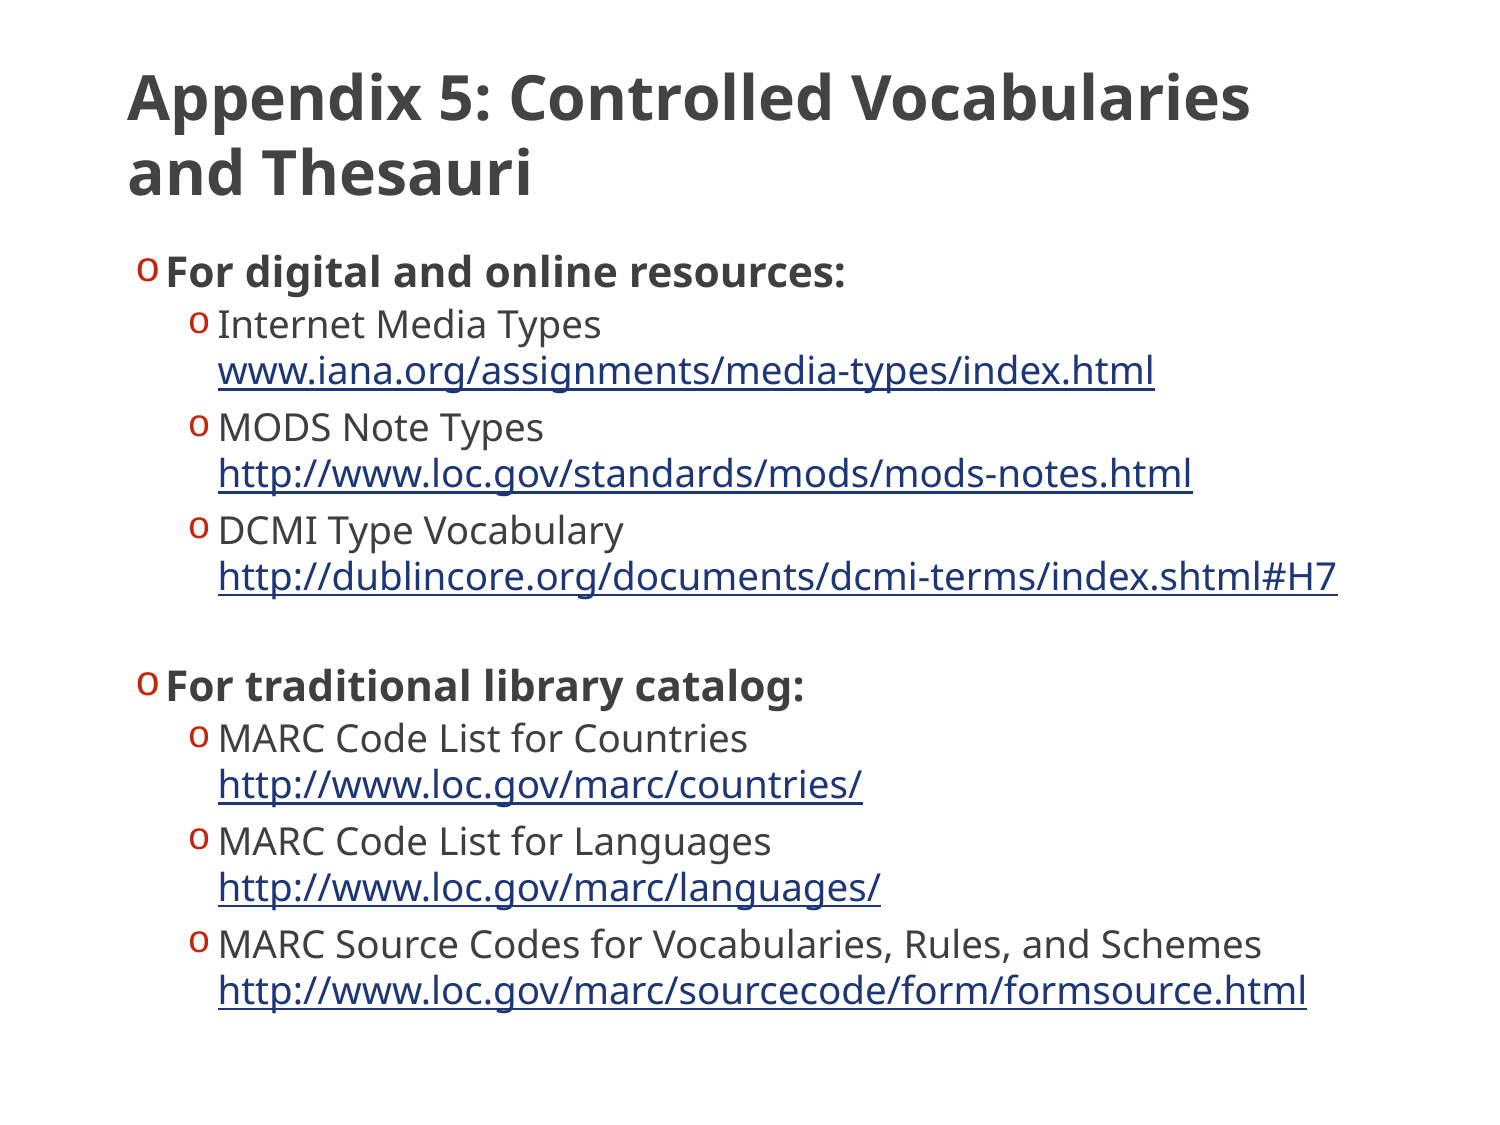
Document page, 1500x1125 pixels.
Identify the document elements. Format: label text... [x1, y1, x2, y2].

text_box Appendix 5: Controlled Vocabularies and Thesauri [112, 50, 1363, 237]
text_box For digital and online resources: Internet Media Types www.iana.org/assignments/media-types/index.html MODS Note Types http://www.loc.gov/standards/mods/mods-notes.html DCMI Type Vocabulary http://dublincore.org/documents/dcmi-terms/index.shtml#H7 For traditional library catalog: MARC Code List for Countries http://www.loc.gov/marc/countries/ MARC Code List for Languages http://www.loc.gov/marc/languages/ MARC Source Codes for Vocabularies, Rules, and Schemes http://www.loc.gov/marc/sourcecode/form/formsource.html [112, 237, 1388, 1113]
